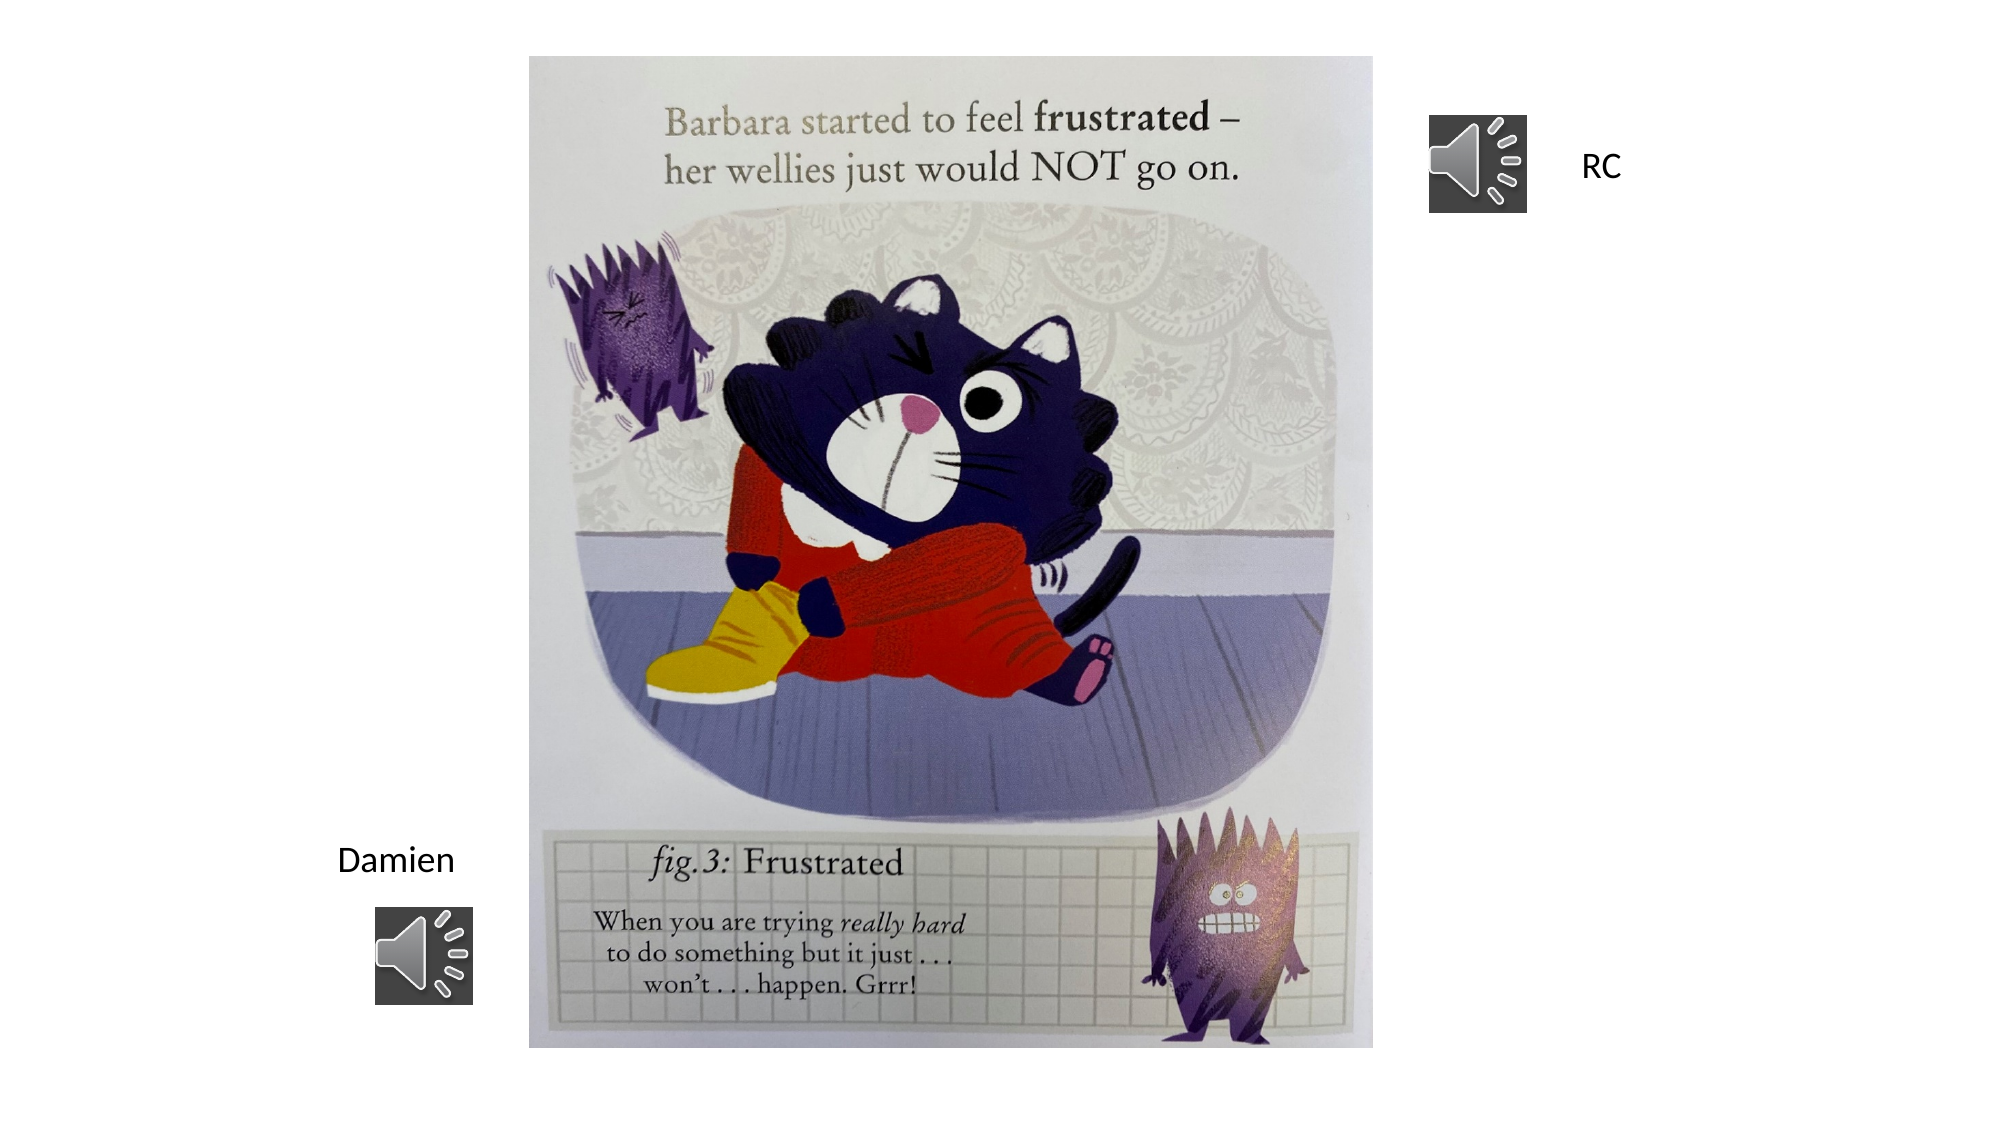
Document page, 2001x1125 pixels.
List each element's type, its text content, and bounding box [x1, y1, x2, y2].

text_box RC [1566, 133, 1639, 194]
picture [374, 906, 475, 1007]
text_box Damien [322, 827, 475, 887]
picture [529, 56, 1373, 1048]
picture [1427, 113, 1528, 214]
